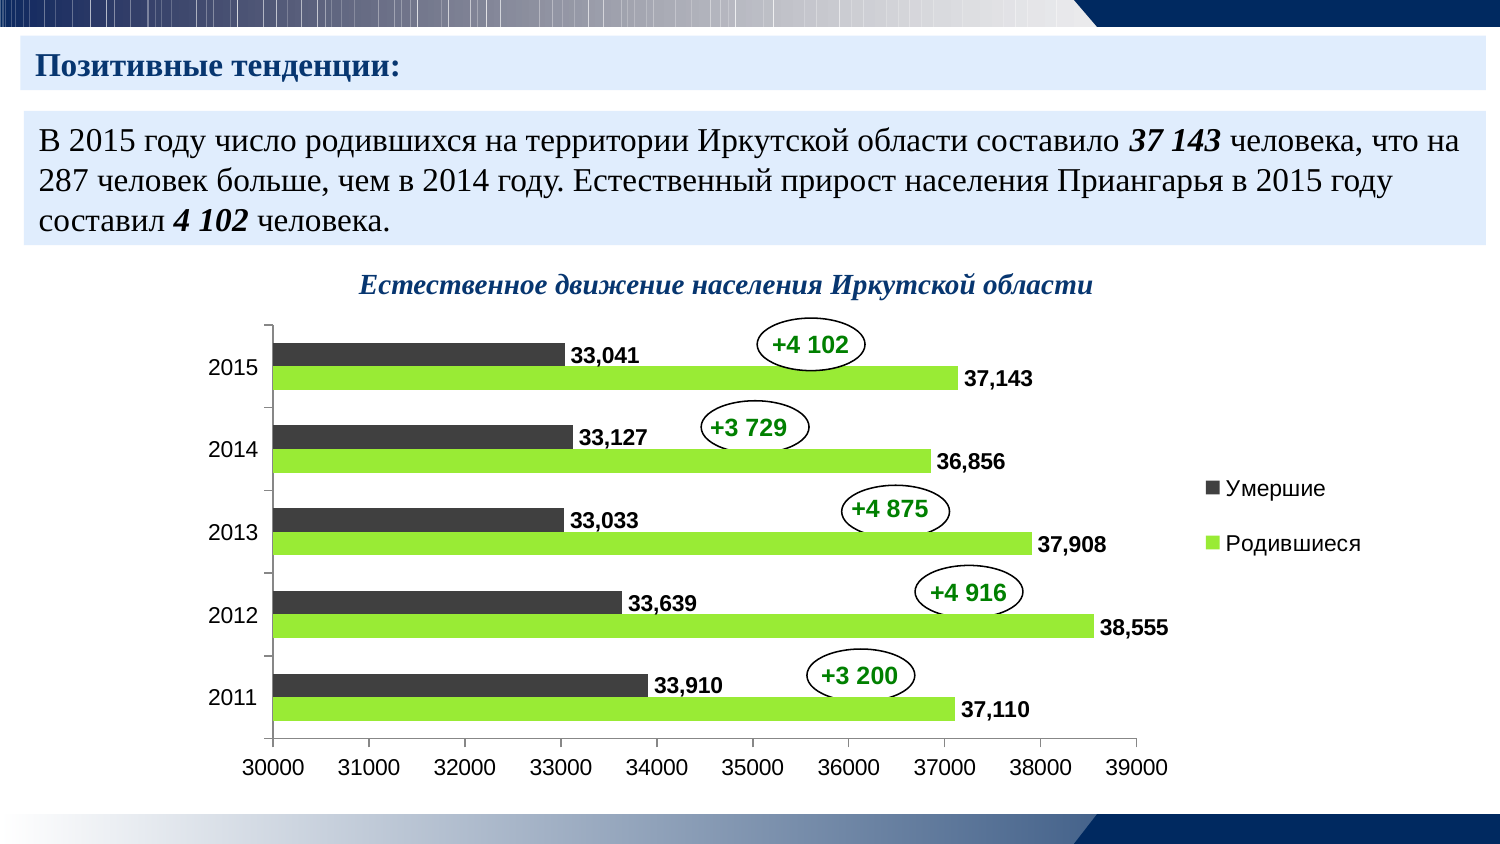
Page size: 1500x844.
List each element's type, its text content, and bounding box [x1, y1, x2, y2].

text_box В 2015 году число родившихся на территории Иркутской области составило 37 143 человека, что на 287 человек больше, чем в 2014 году. Естественный прирост населения Приангарья в 2015 году составил 4 102 человека. [23, 110, 1486, 246]
text_box Естественное движение населения Иркутской области [344, 258, 1119, 309]
chart [184, 315, 1376, 790]
text_box Позитивные тенденции: [20, 35, 1486, 91]
